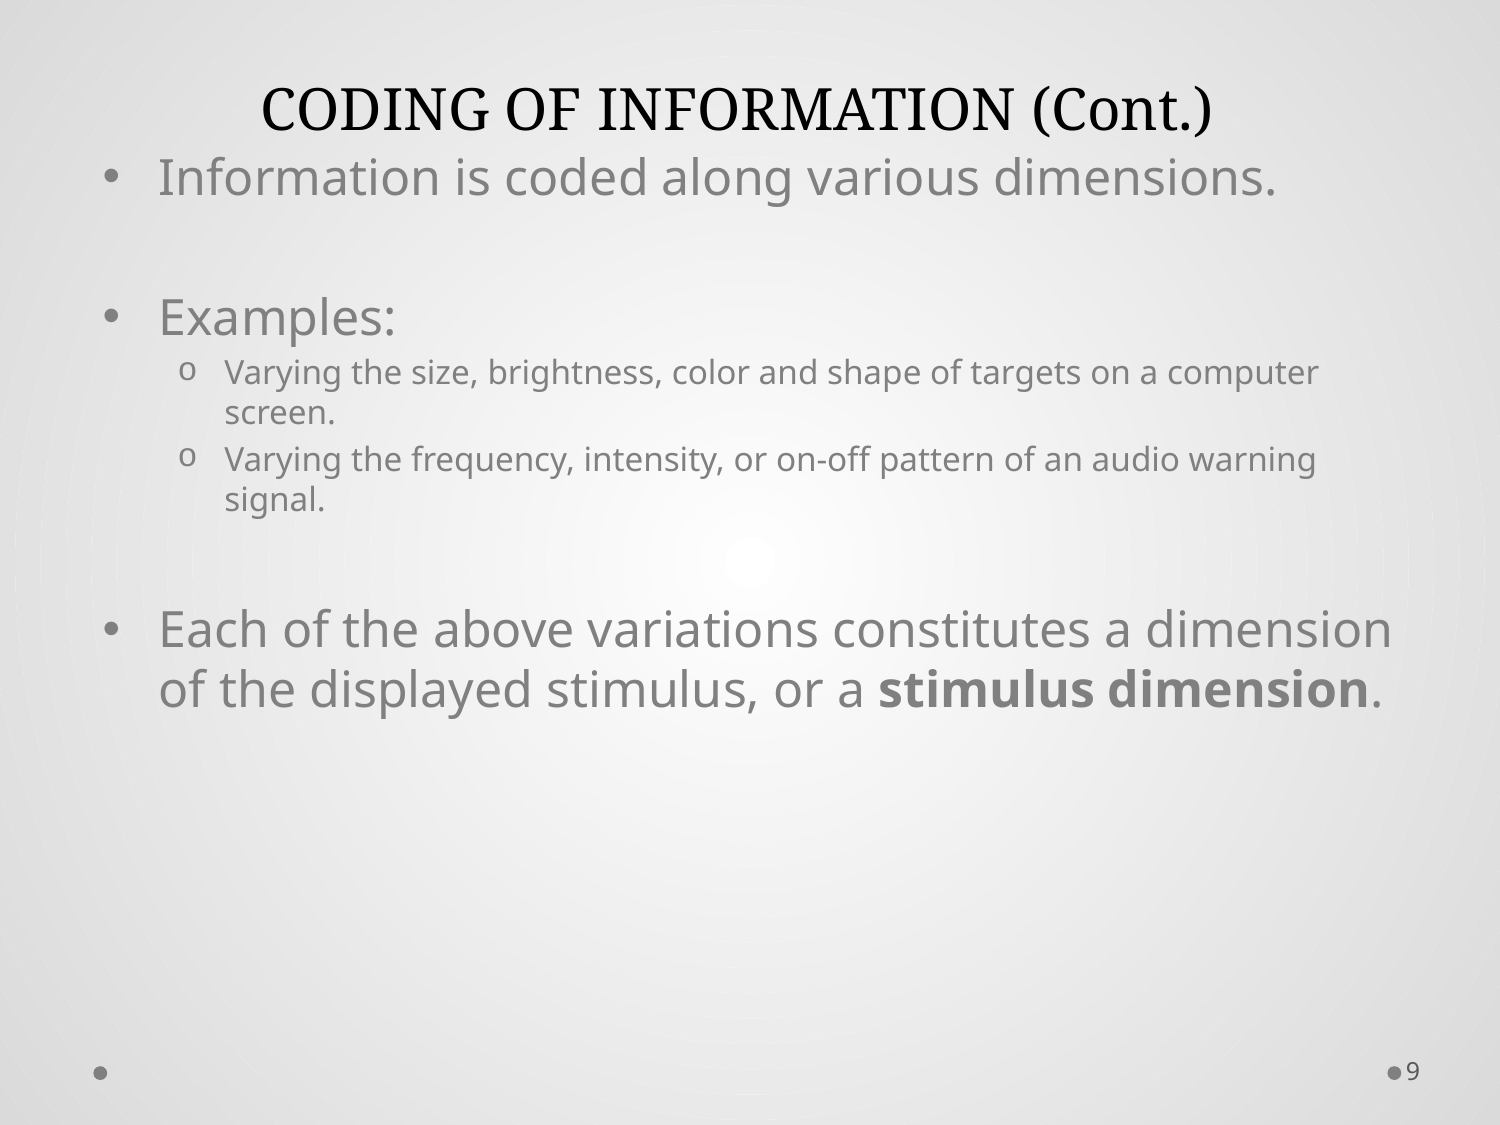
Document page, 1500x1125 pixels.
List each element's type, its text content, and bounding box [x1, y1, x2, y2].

title CODING OF INFORMATION (Cont.) [62, 50, 1413, 150]
slide_number 9 [1401, 1042, 1494, 1103]
list Information is coded along various dimensions. Examples: Varying the size, brightness, color and shape of targets on a computer screen. Varying the frequency, intensity, or on-off pattern of an audio warning signal. Each of the above variations constitutes a dimension of the displayed stimulus, or a stimulus dimension. [87, 137, 1438, 1100]
